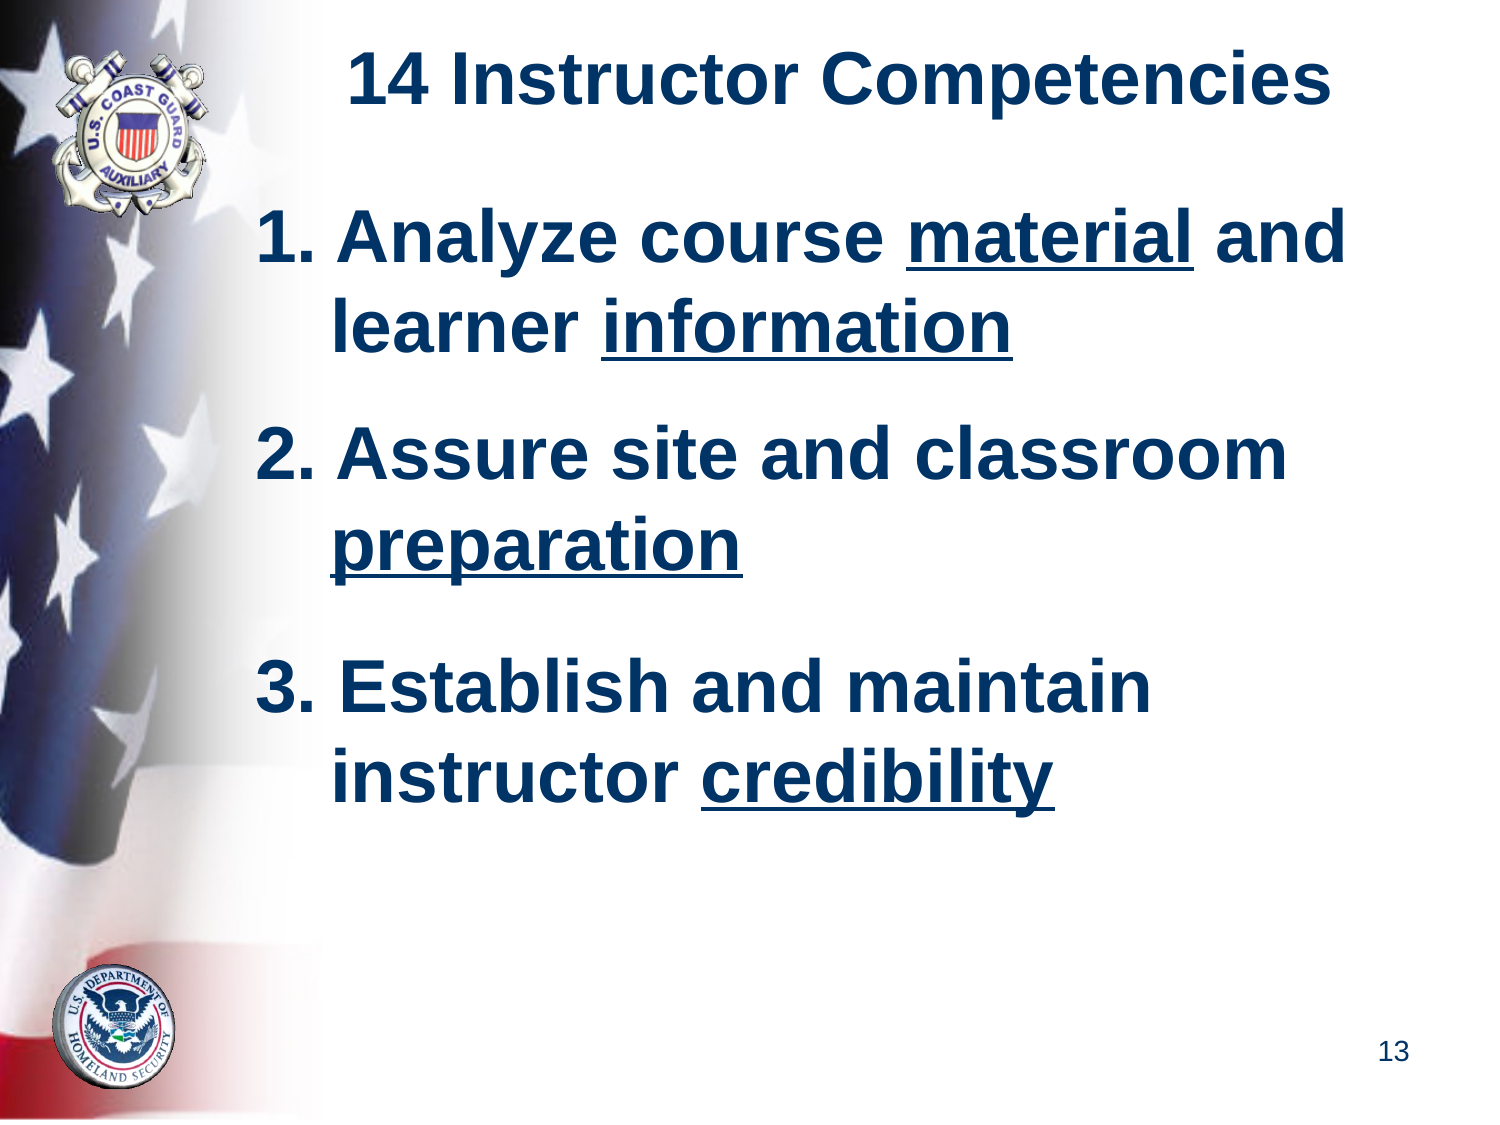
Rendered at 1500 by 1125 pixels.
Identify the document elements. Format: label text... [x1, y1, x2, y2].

subtitle 1. Analyze course material and learner information 2. Assure site and classroom preparation 3. Establish and maintain instructor credibility [240, 179, 1440, 930]
picture [0, 0, 1500, 1125]
slide_number 13 [1074, 1024, 1425, 1103]
title 14 Instructor Competencies [240, 0, 1440, 150]
